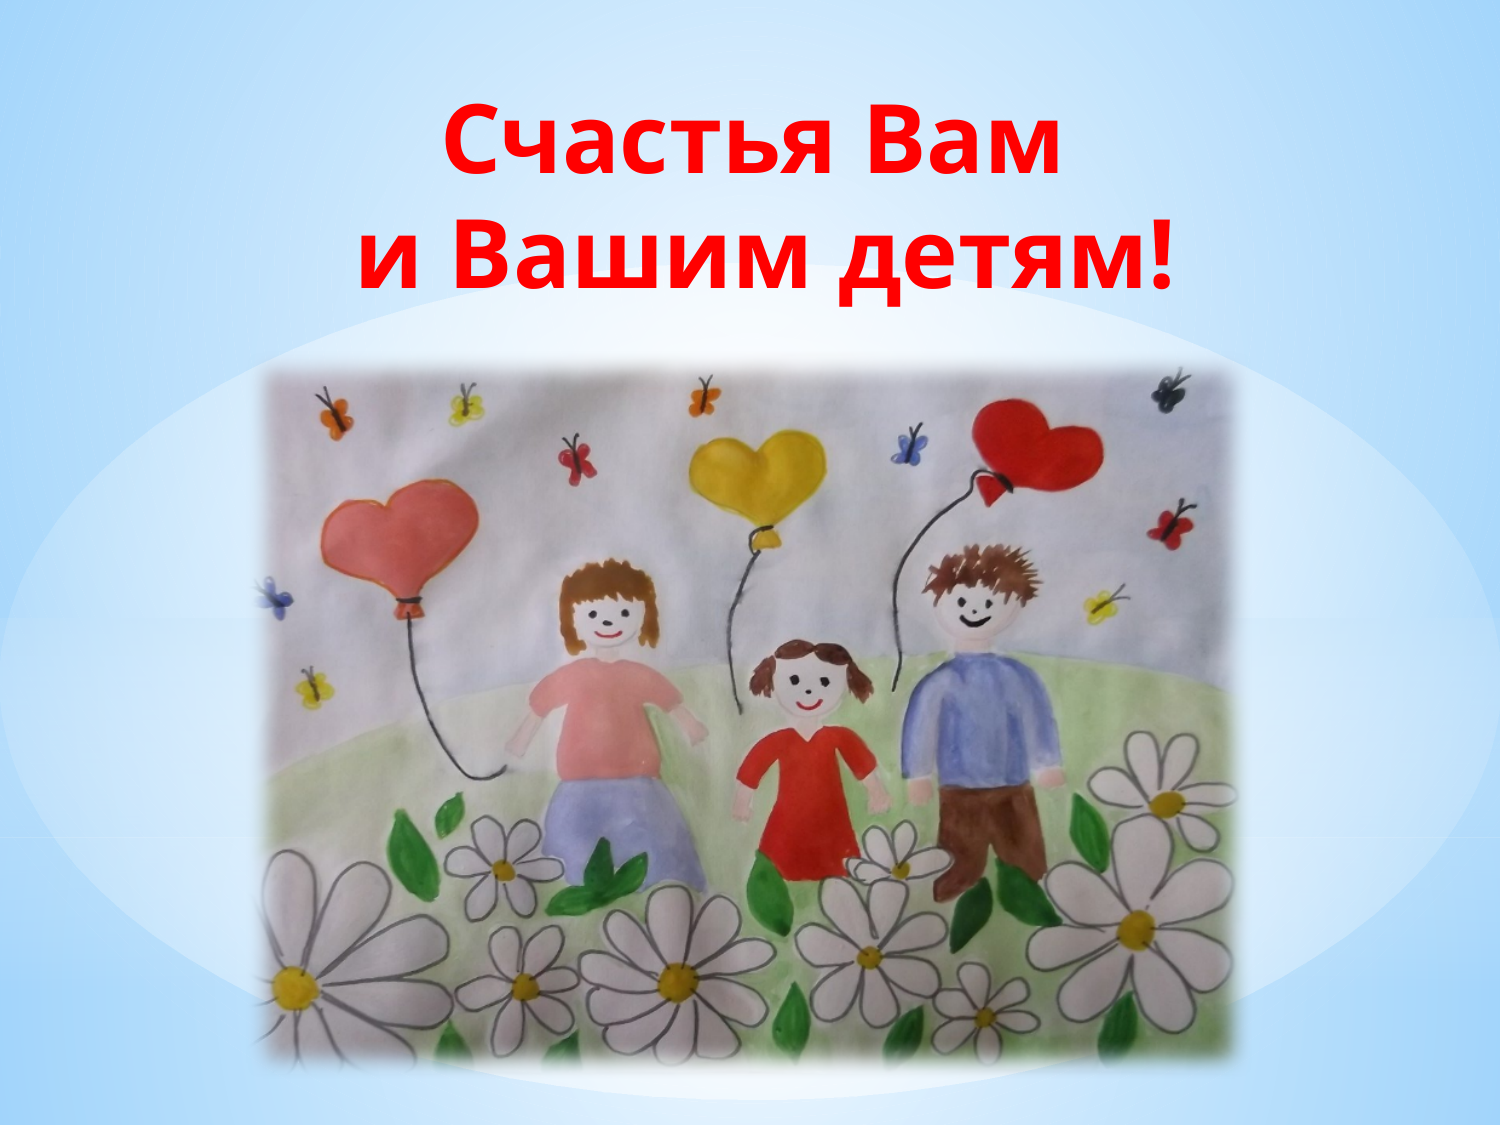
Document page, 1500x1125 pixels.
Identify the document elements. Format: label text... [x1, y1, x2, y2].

title Счастья Вам и Вашим детям! [257, 70, 1274, 344]
picture [245, 351, 1255, 1079]
